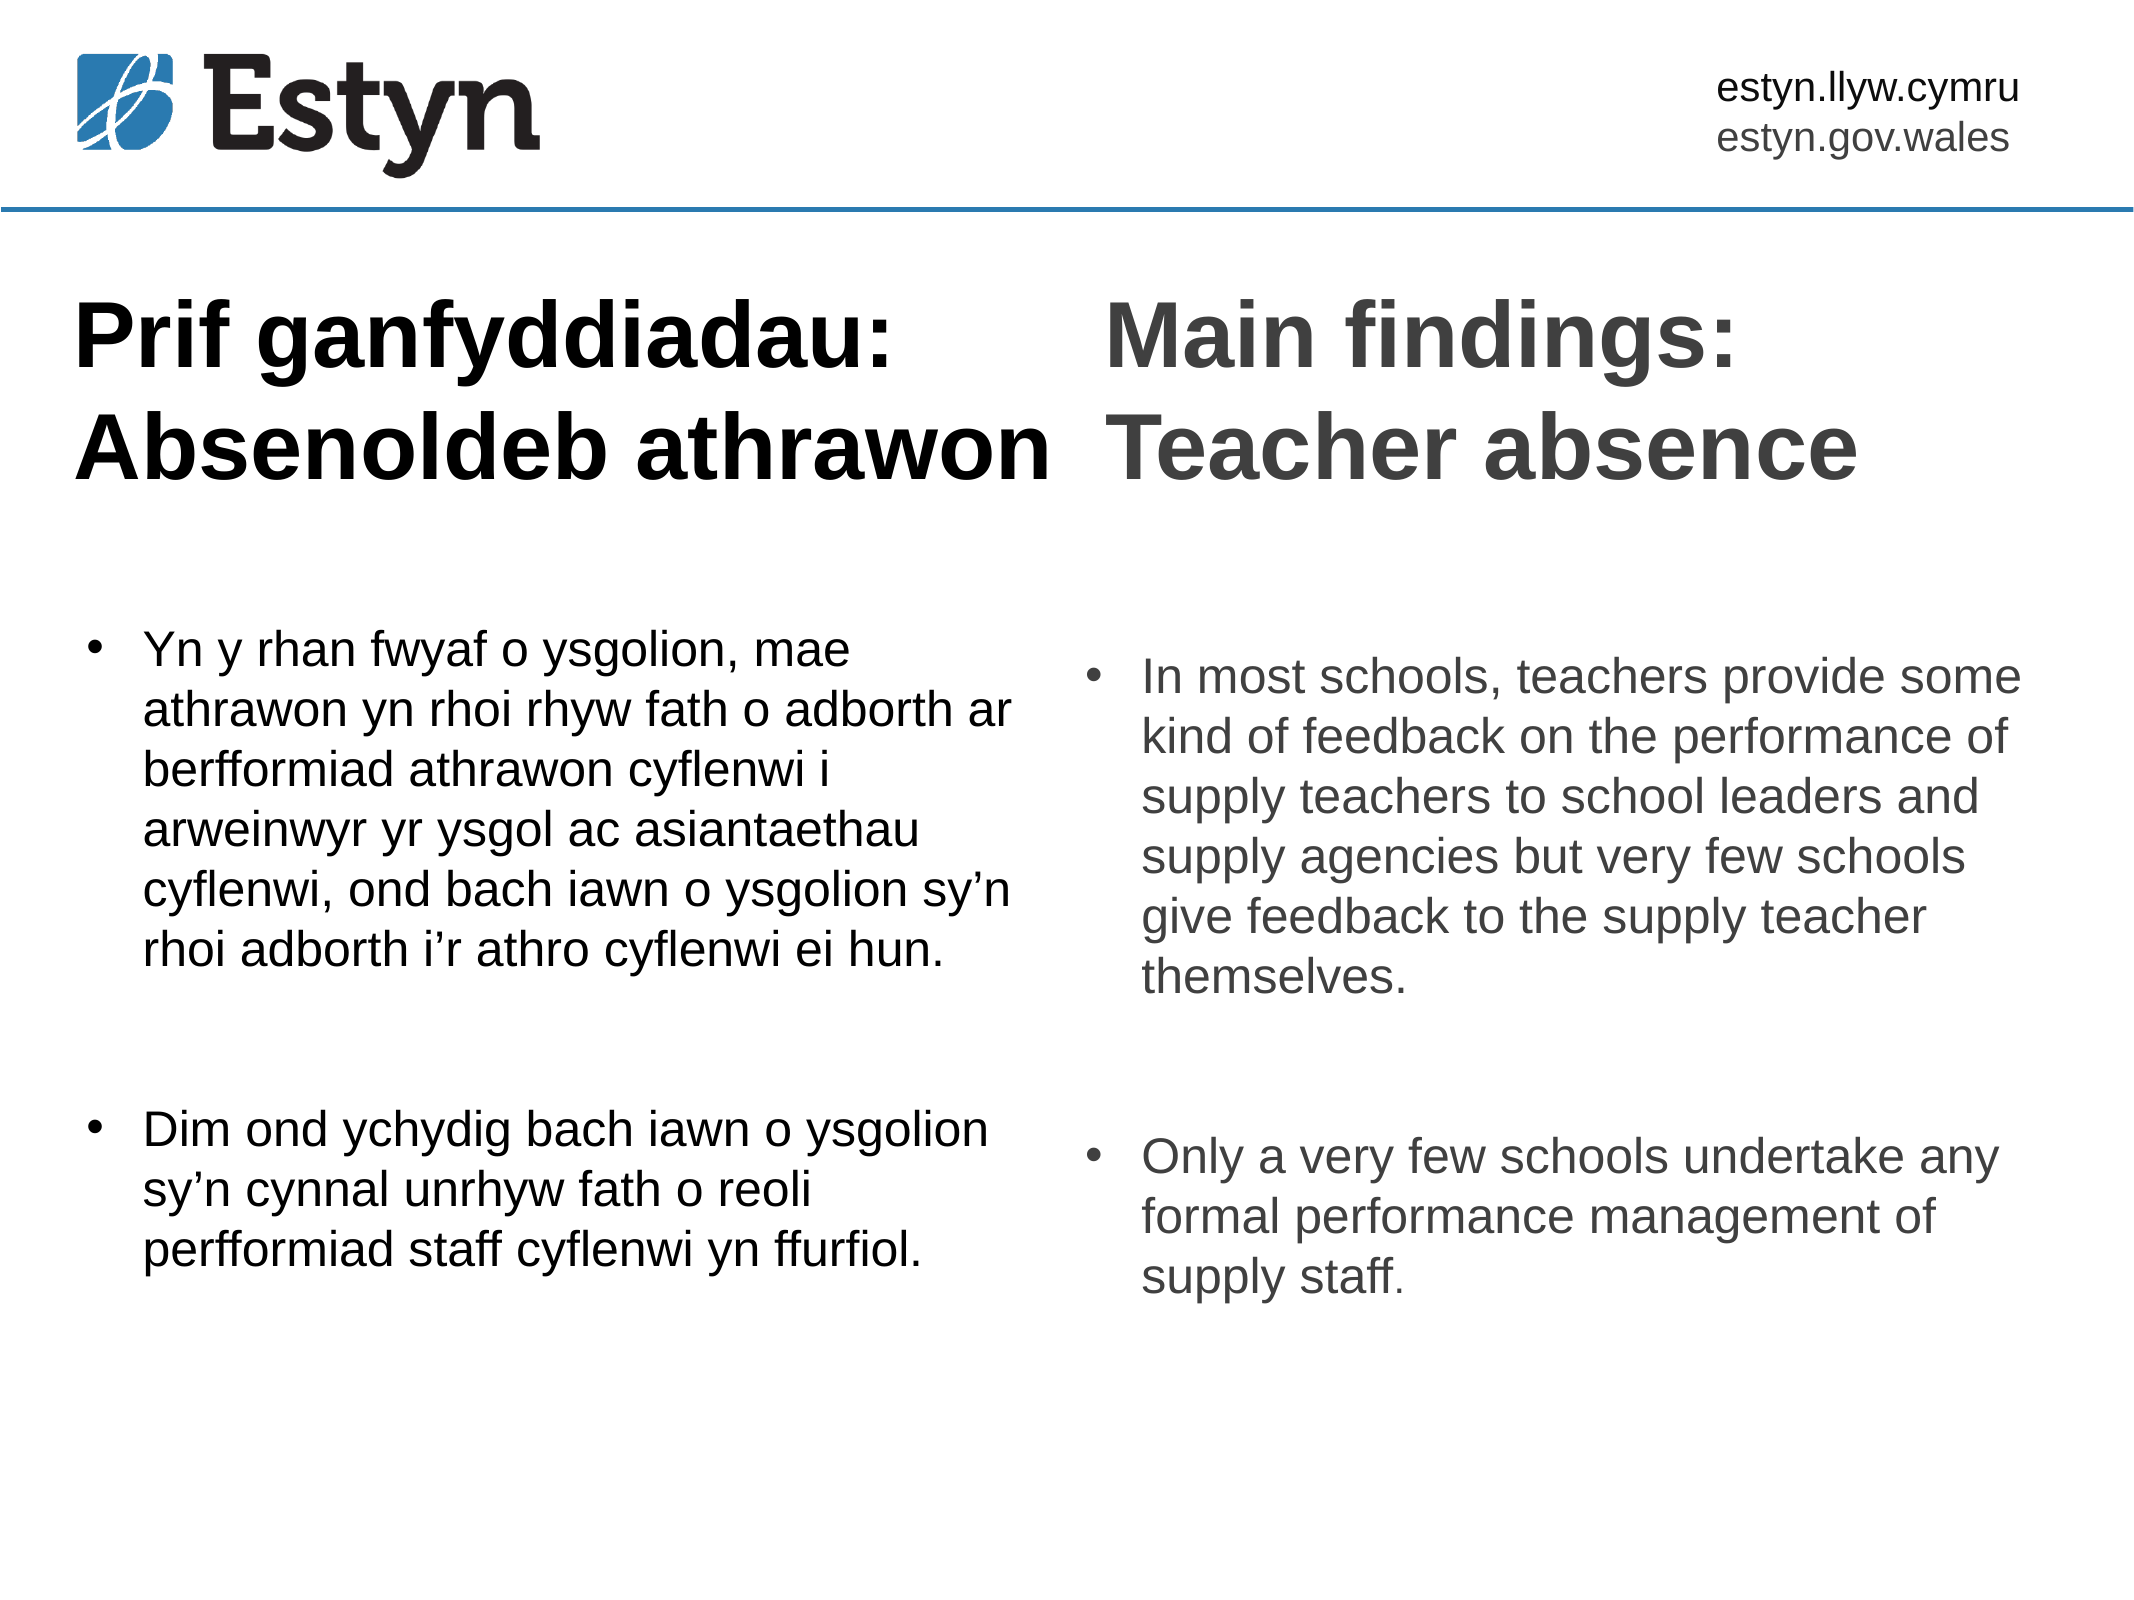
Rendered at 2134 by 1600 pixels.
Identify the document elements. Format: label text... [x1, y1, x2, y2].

picture [71, 37, 545, 185]
title Prif ganfyddiadau: Main findings: Absenoldeb athrawon Teacher absence [73, 273, 2034, 501]
list Yn y rhan fwyaf o ysgolion, mae athrawon yn rhoi rhyw fath o adborth ar berfformiad athrawon cyflenwi i arweinwyr yr ysgol ac asiantaethau cyflenwi, ond bach iawn o ysgolion sy’n rhoi adborth i’r athro cyflenwi ei hun. Dim ond ychydig bach iawn o ysgolion sy’n cynnal unrhyw fath o reoli perfformiad staff cyflenwi yn ffurfiol. [86, 556, 1027, 1405]
list In most schools, teachers provide some kind of feedback on the performance of supply teachers to school leaders and supply agencies but very few schools give feedback to the supply teacher themselves. Only a very few schools undertake any formal performance management of supply staff. [1085, 583, 2034, 1367]
